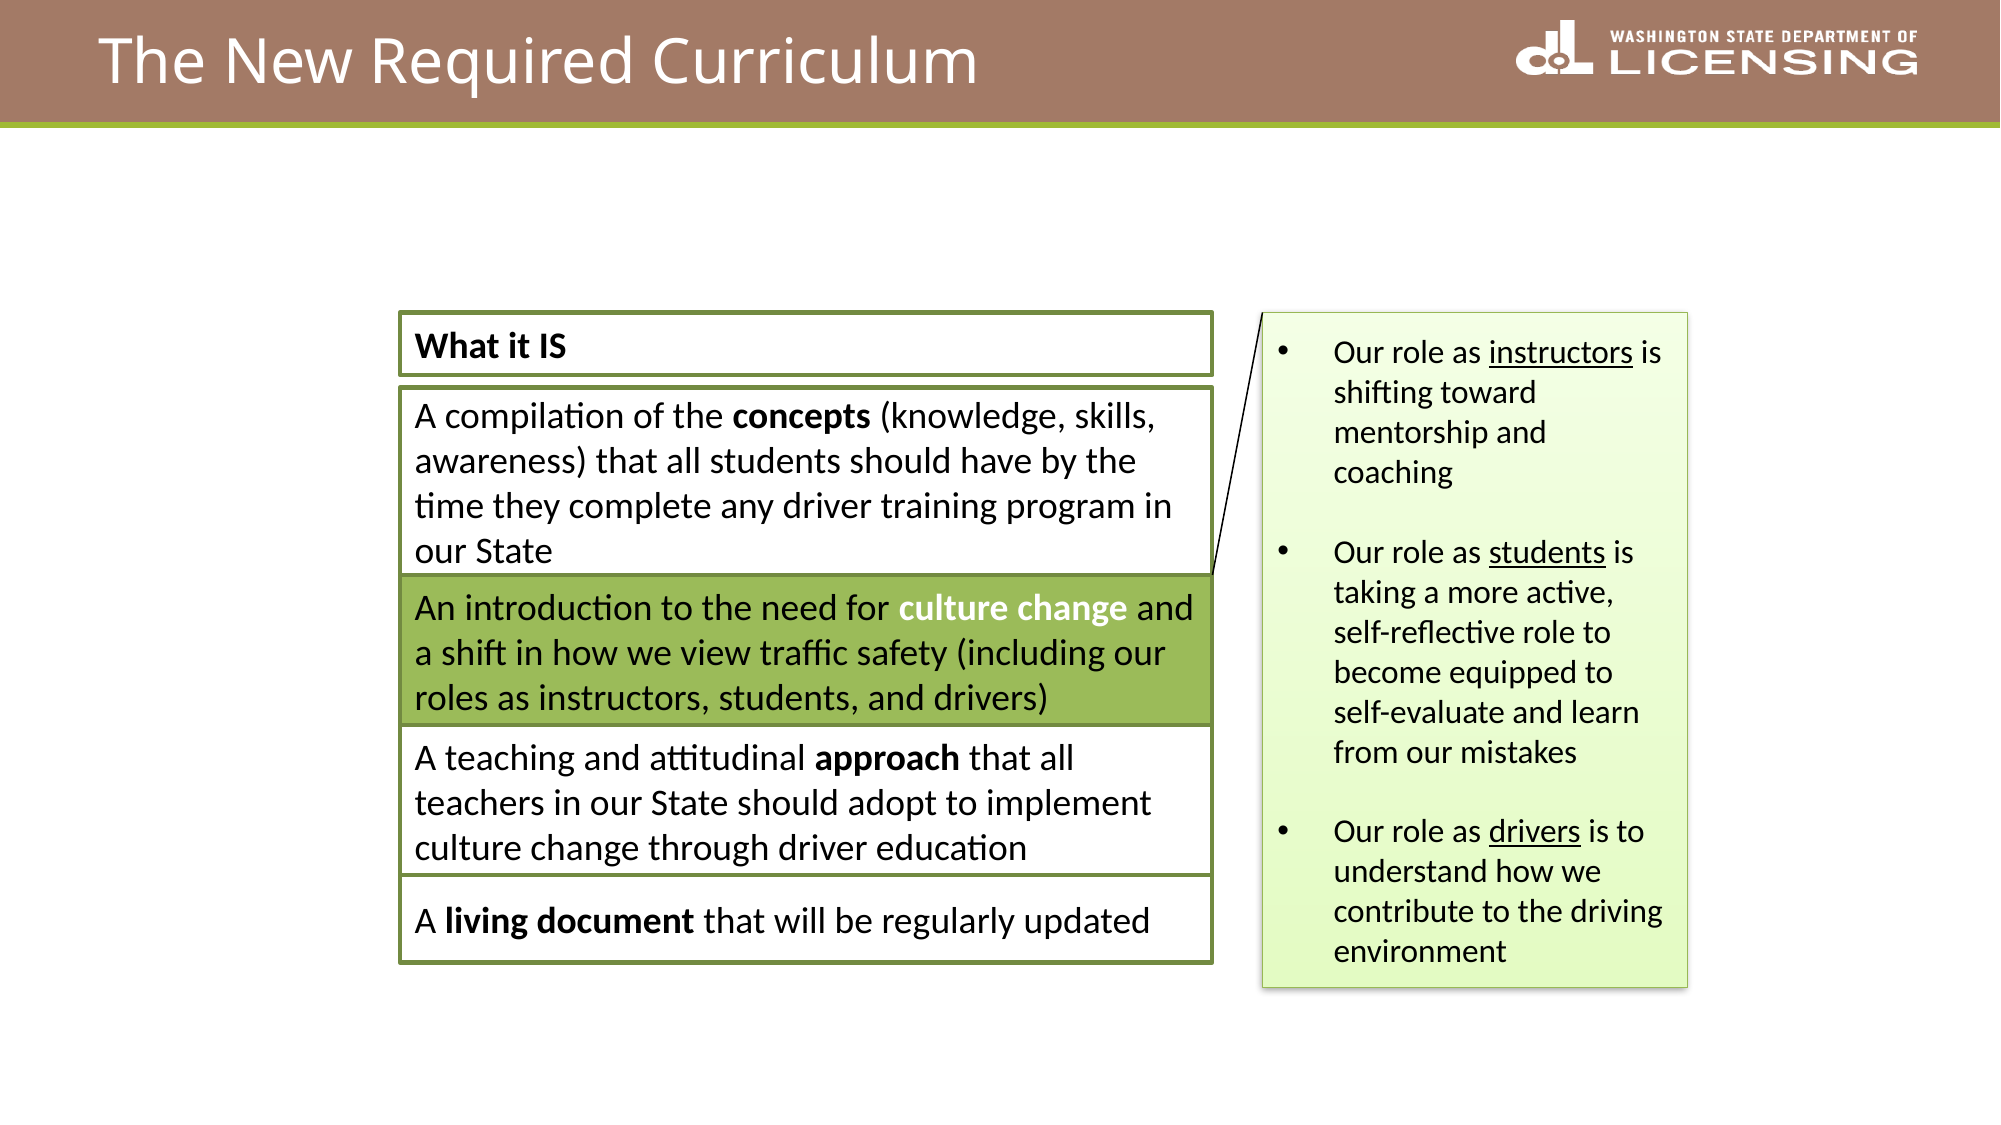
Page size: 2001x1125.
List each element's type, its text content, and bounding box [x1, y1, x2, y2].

text_box A living document that will be regularly updated [398, 873, 1214, 965]
text_box Our role as instructors is shifting toward mentorship and coaching Our role as students is taking a more active, self-reflective role to become equipped to self-evaluate and learn from our mistakes Our role as drivers is to understand how we contribute to the driving environment [1262, 312, 1688, 988]
text_box An introduction to the need for culture change and a shift in how we view traffic safety (including our roles as instructors, students, and drivers) [398, 573, 1214, 723]
picture [1516, 20, 1917, 75]
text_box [1212, 312, 1263, 576]
text_box What it IS [398, 310, 1213, 377]
text_box A teaching and attitudinal approach that all teachers in our State should adopt to implement culture change through driver education [398, 723, 1214, 873]
text_box A compilation of the concepts (knowledge, skills, awareness) that all students should have by the time they complete any driver training program in our State [398, 385, 1207, 573]
title The New Required Curriculum [83, 24, 1450, 93]
